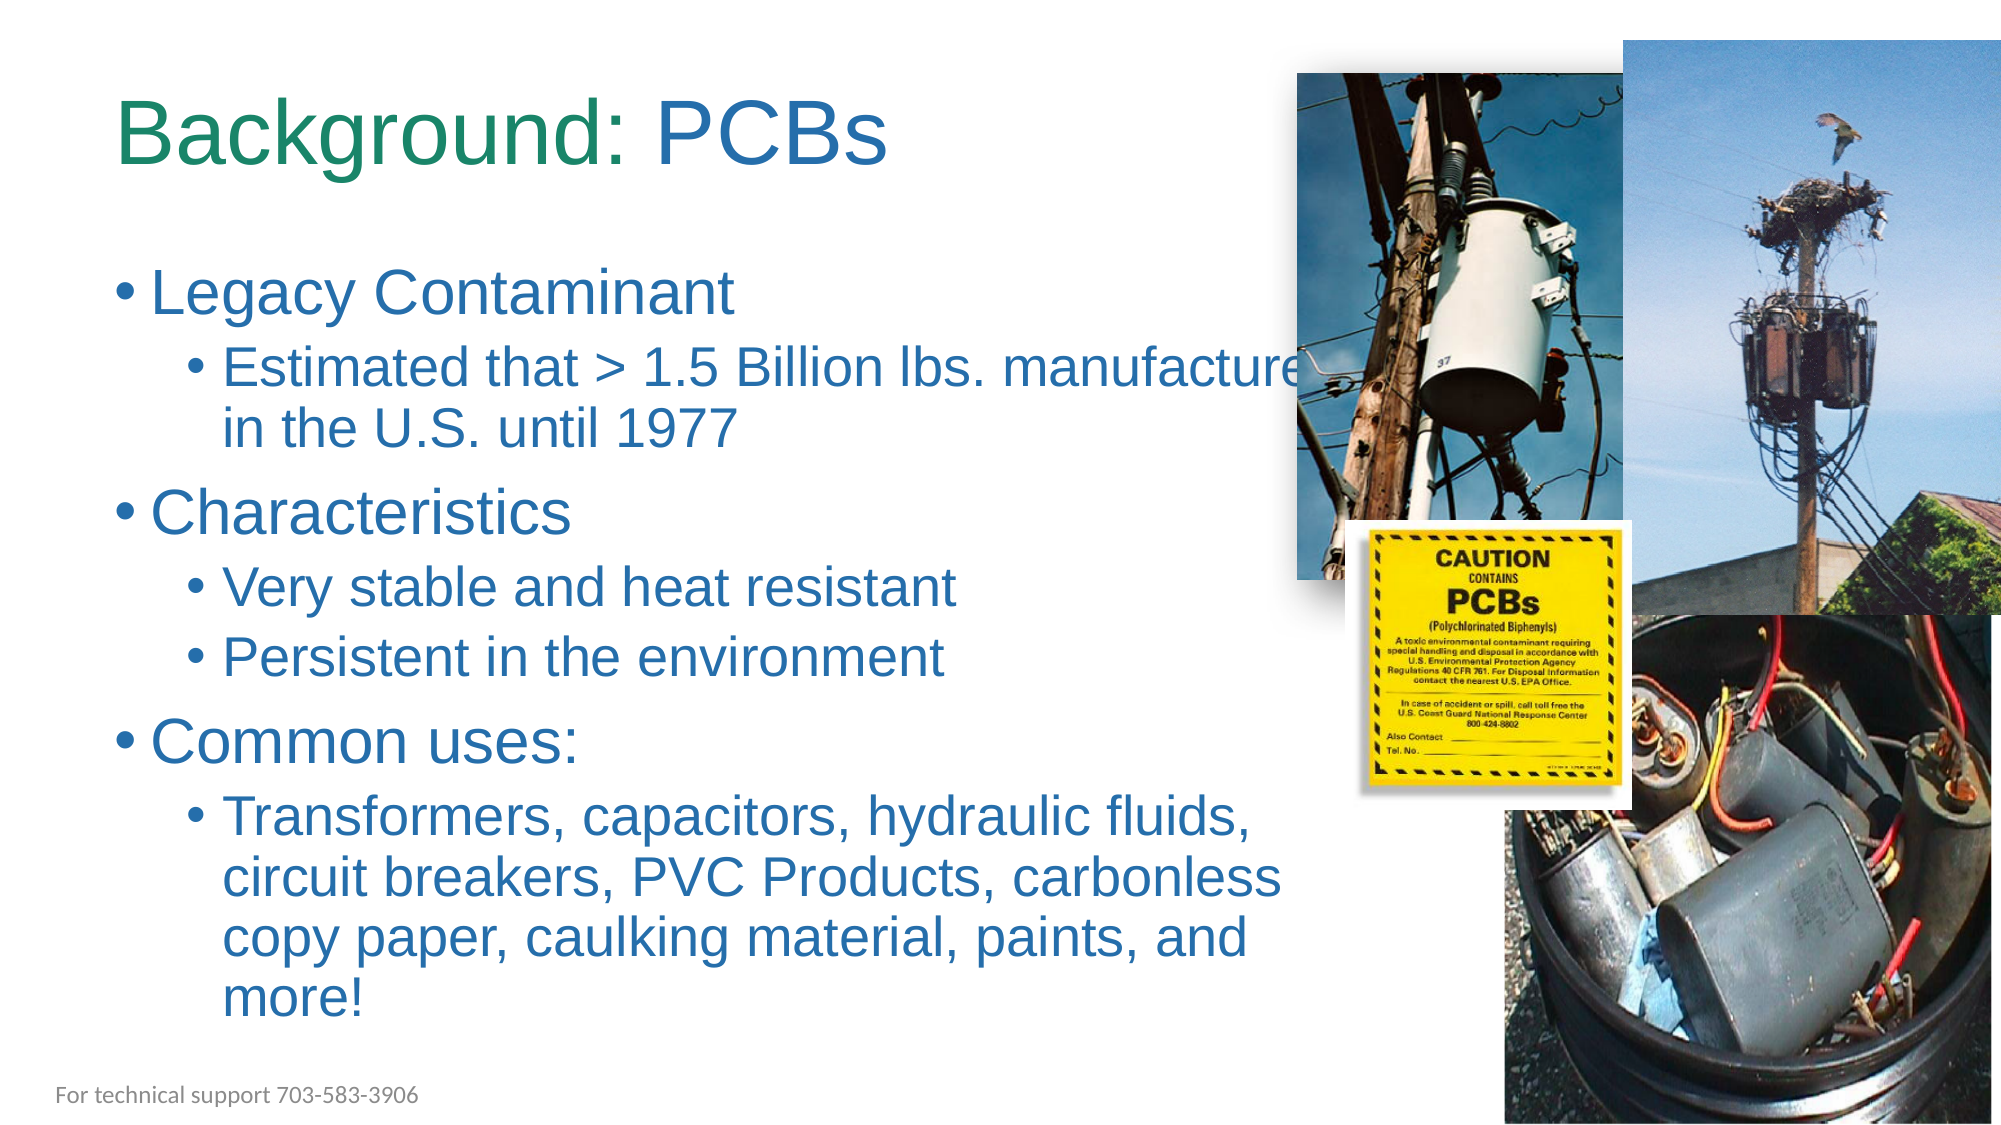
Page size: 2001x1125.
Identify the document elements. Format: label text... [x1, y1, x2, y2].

picture [1297, 40, 2000, 1125]
footer For technical support 703-583-3906 [0, 1063, 581, 1124]
list Legacy Contaminant Estimated that > 1.5 Billion lbs. manufactured in the U.S. until 1977 Characteristics Very stable and heat resistant Persistent in the environment Common uses: Transformers, capacitors, hydraulic fluids, circuit breakers, PVC Products, carbonless copy paper, caulking material, paints, and more! [99, 252, 1373, 1040]
title Background: PCBs [99, 40, 1362, 229]
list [1345, 520, 1632, 810]
